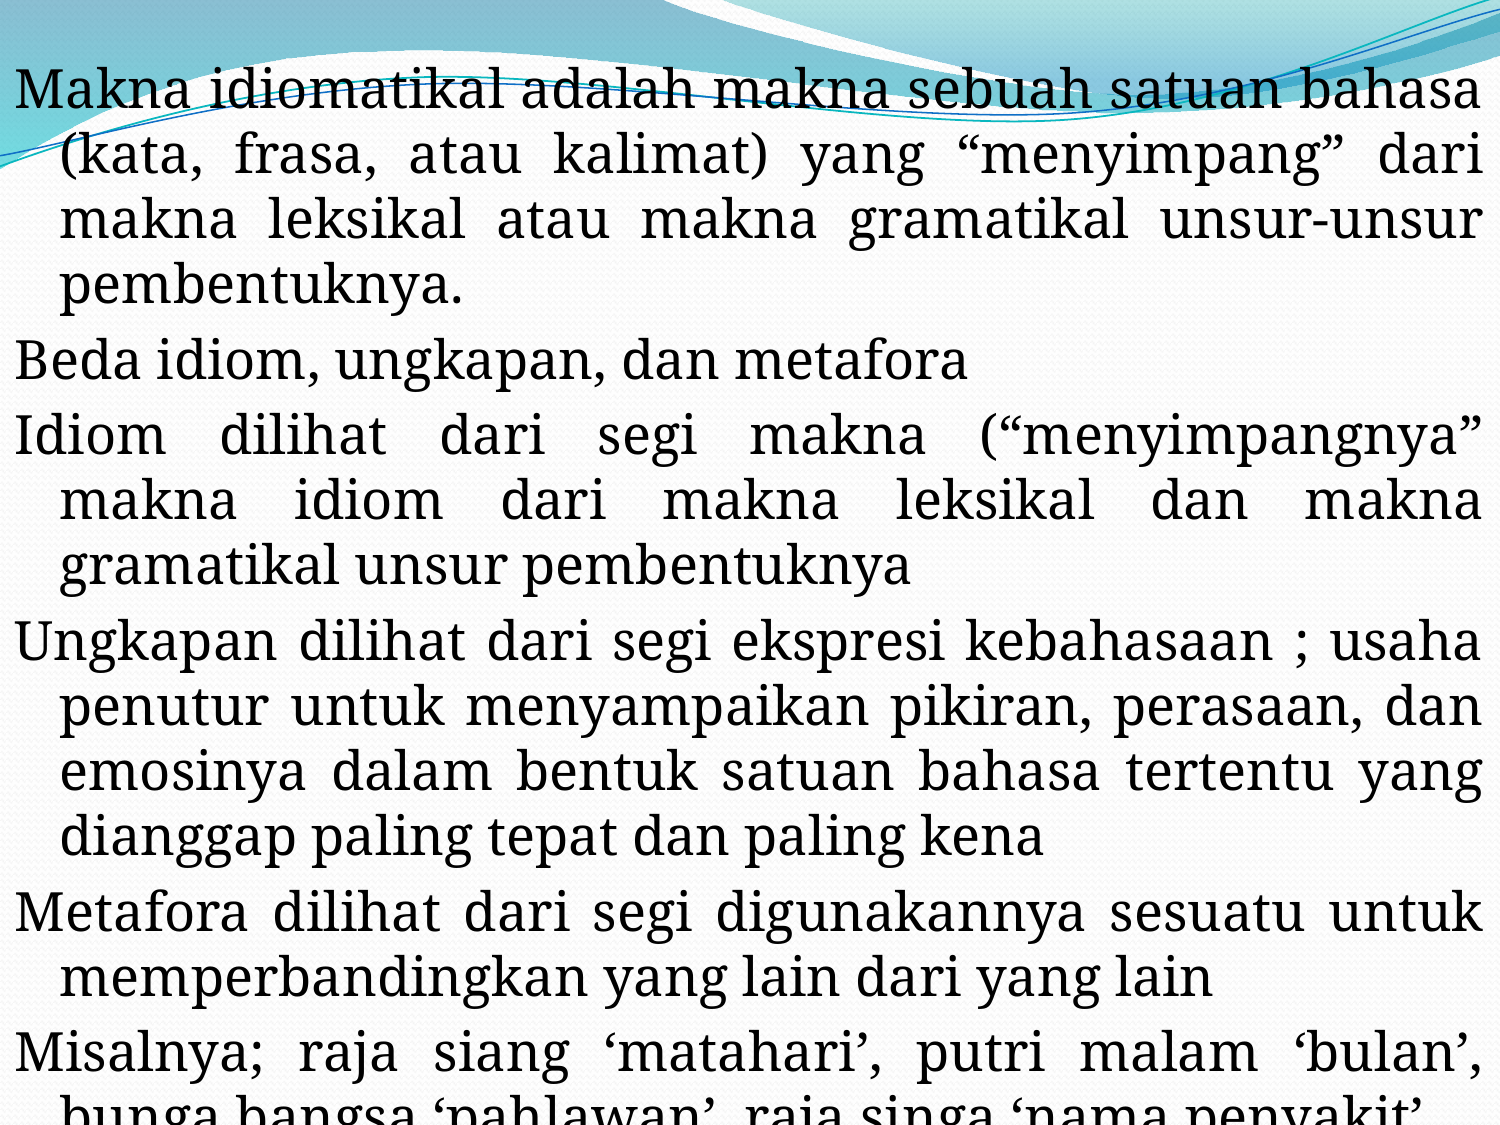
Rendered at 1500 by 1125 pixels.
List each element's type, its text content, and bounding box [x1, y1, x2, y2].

list Makna idiomatikal adalah makna sebuah satuan bahasa (kata, frasa, atau kalimat) yang “menyimpang” dari makna leksikal atau makna gramatikal unsur-unsur pembentuknya. Beda idiom, ungkapan, dan metafora Idiom dilihat dari segi makna (“menyimpangnya” makna idiom dari makna leksikal dan makna gramatikal unsur pembentuknya Ungkapan dilihat dari segi ekspresi kebahasaan ; usaha penutur untuk menyampaikan pikiran, perasaan, dan emosinya dalam bentuk satuan bahasa tertentu yang dianggap paling tepat dan paling kena Metafora dilihat dari segi digunakannya sesuatu untuk memperbandingkan yang lain dari yang lain Misalnya; raja siang ‘matahari’, putri malam ‘bulan’, bunga bangsa ‘pahlawan’, raja singa ‘nama penyakit’ [0, 46, 1500, 1125]
